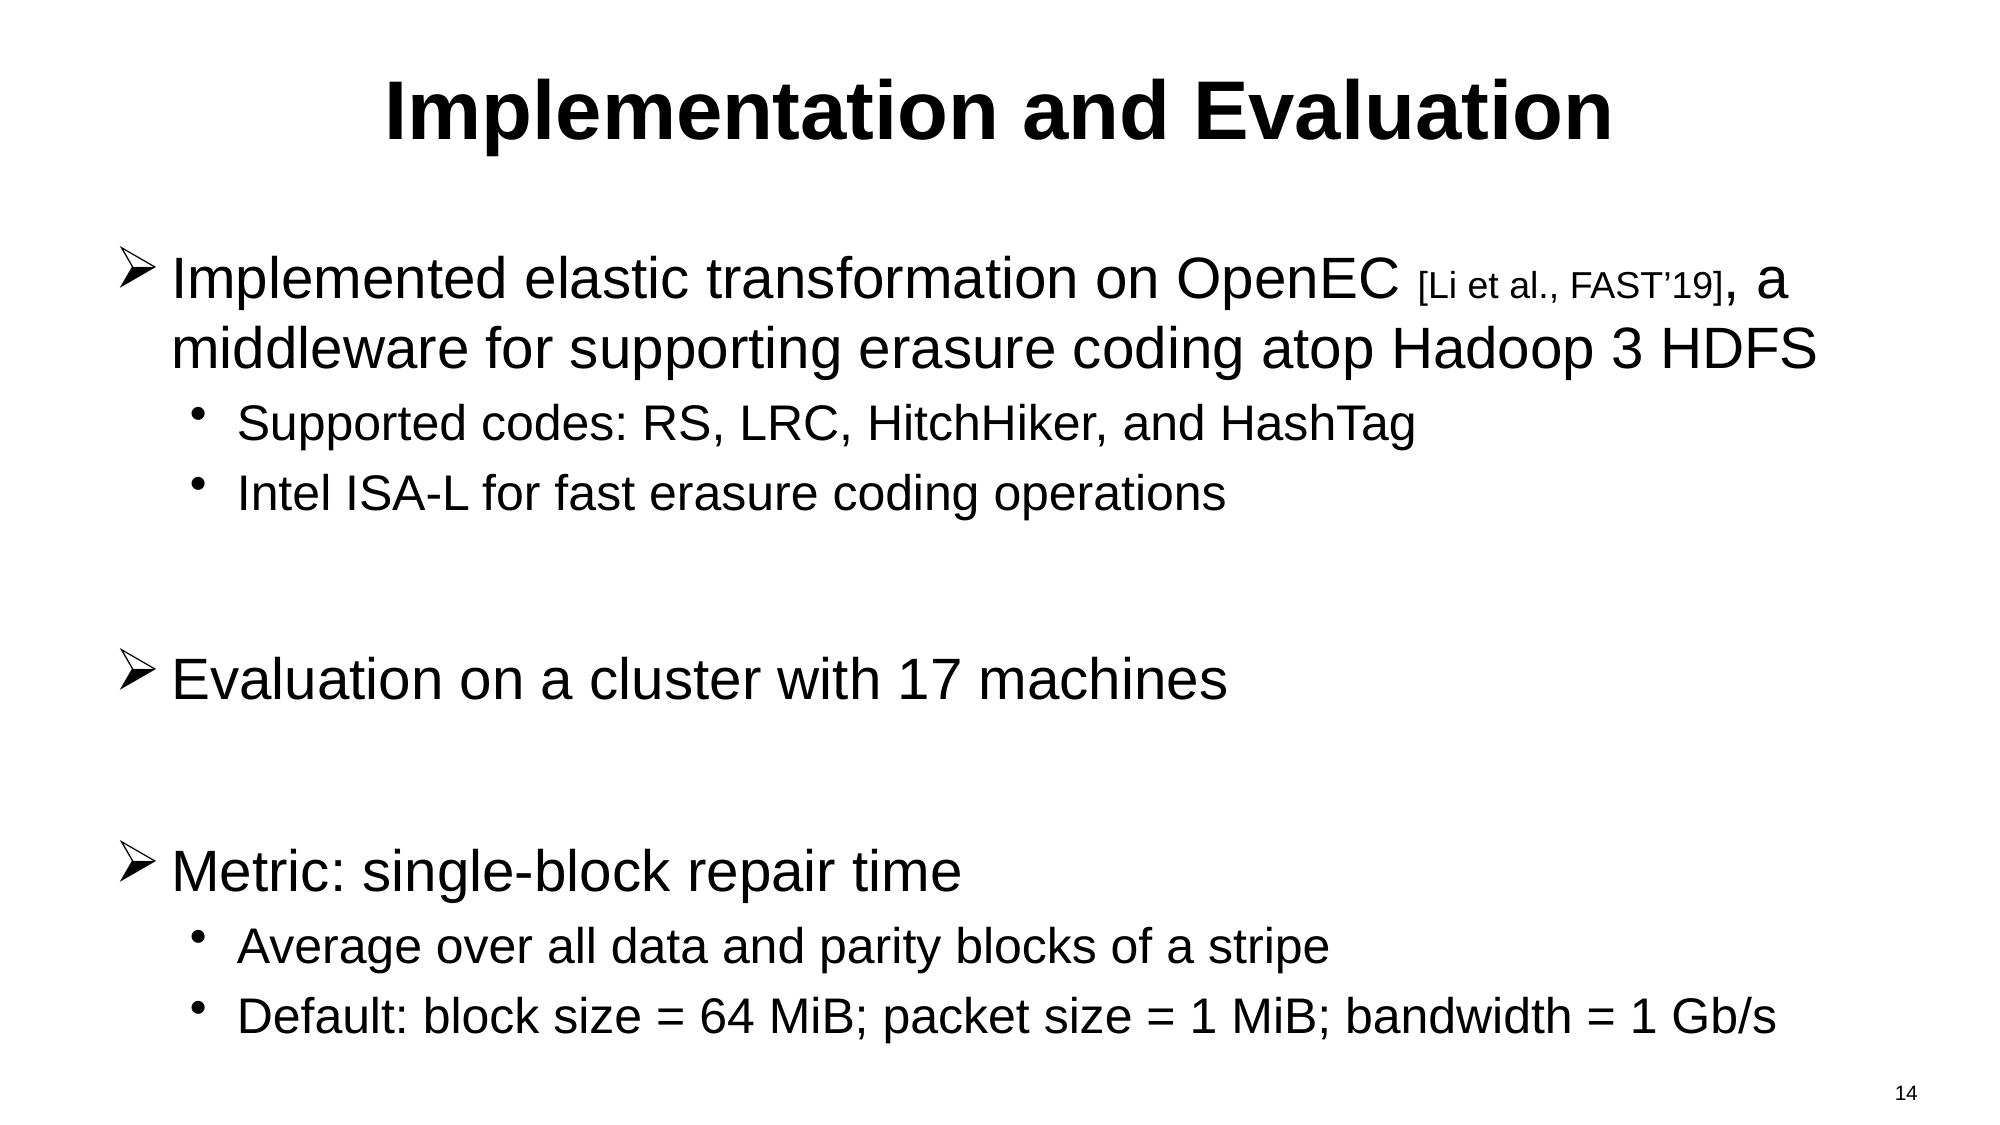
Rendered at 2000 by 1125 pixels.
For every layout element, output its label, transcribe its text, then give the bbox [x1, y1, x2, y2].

list Implemented elastic transformation on OpenEC [Li et al., FAST’19], a middleware for supporting erasure coding atop Hadoop 3 HDFS Supported codes: RS, LRC, HitchHiker, and HashTag Intel ISA-L for fast erasure coding operations Evaluation on a cluster with 17 machines Metric: single-block repair time Average over all data and parity blocks of a stripe Default: block size = 64 MiB; packet size = 1 MiB; bandwidth = 1 Gb/s [99, 232, 1900, 1000]
slide_number 14 [1466, 1072, 1933, 1125]
title Implementation and Evaluation [99, 12, 1900, 200]
